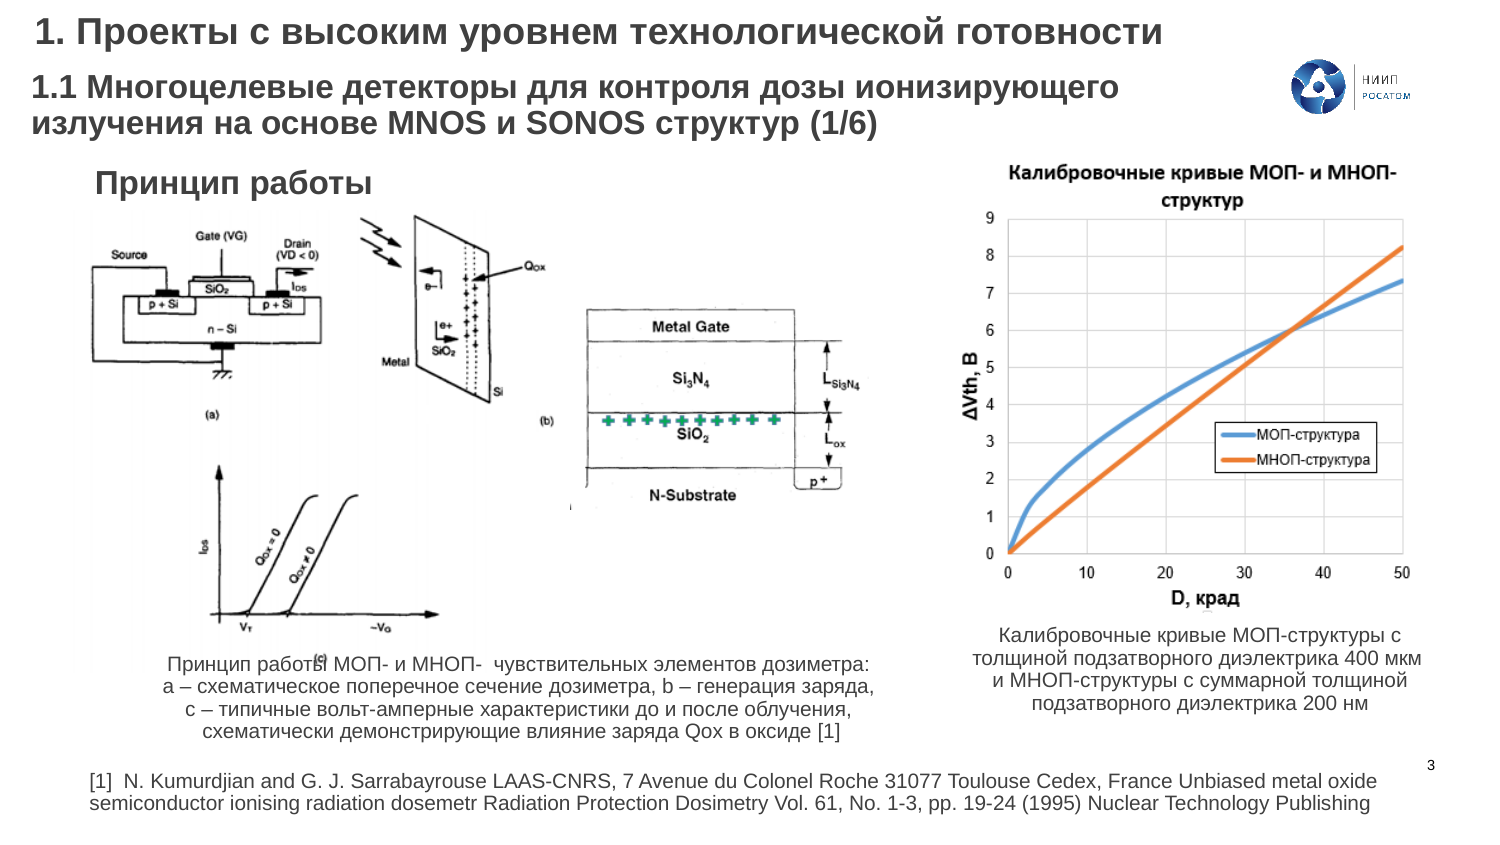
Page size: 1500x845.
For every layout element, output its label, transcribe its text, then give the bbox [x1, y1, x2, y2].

picture [1261, 53, 1440, 120]
text_box 1. Проекты с высоким уровнем технологической готовности [19, 0, 1264, 60]
title 1.1 Многоцелевые детекторы для контроля дозы ионизирующего излучения на основе MNOS и SONOS структур (1/6) [30, 69, 1264, 146]
text_box Принцип работы МОП- и МНОП- чувствительных элементов дозиметра: a – схематическое поперечное сечение дозиметра, b – генерация заряда, c – типичные вольт-амперные характеристики до и после облучения, схематически демонстрирующие влияние заряда Qox в оксиде [1] [109, 653, 934, 754]
picture [948, 152, 1430, 613]
text_box Калибровочные кривые МОП-структуры с толщиной подзатворного диэлектрика 400 мкм и МНОП-структуры с суммарной толщиной подзатворного диэлектрика 200 нм [958, 624, 1443, 687]
picture [570, 295, 871, 510]
picture [72, 210, 565, 673]
text_box [1] N. Kumurdjian and G. J. Sarrabayrouse LAAS-CNRS, 7 Avenue du Colonel Roche 31077 Toulouse Cedex, France Unbiased metal oxide semiconductor ionising radiation dosemetr Radiation Protection Dosimetry Vol. 61, No. 1-3, pp. 19-24 (1995) Nuclear Technology Publishing [89, 768, 1400, 816]
text_box Принцип работы [94, 165, 469, 210]
